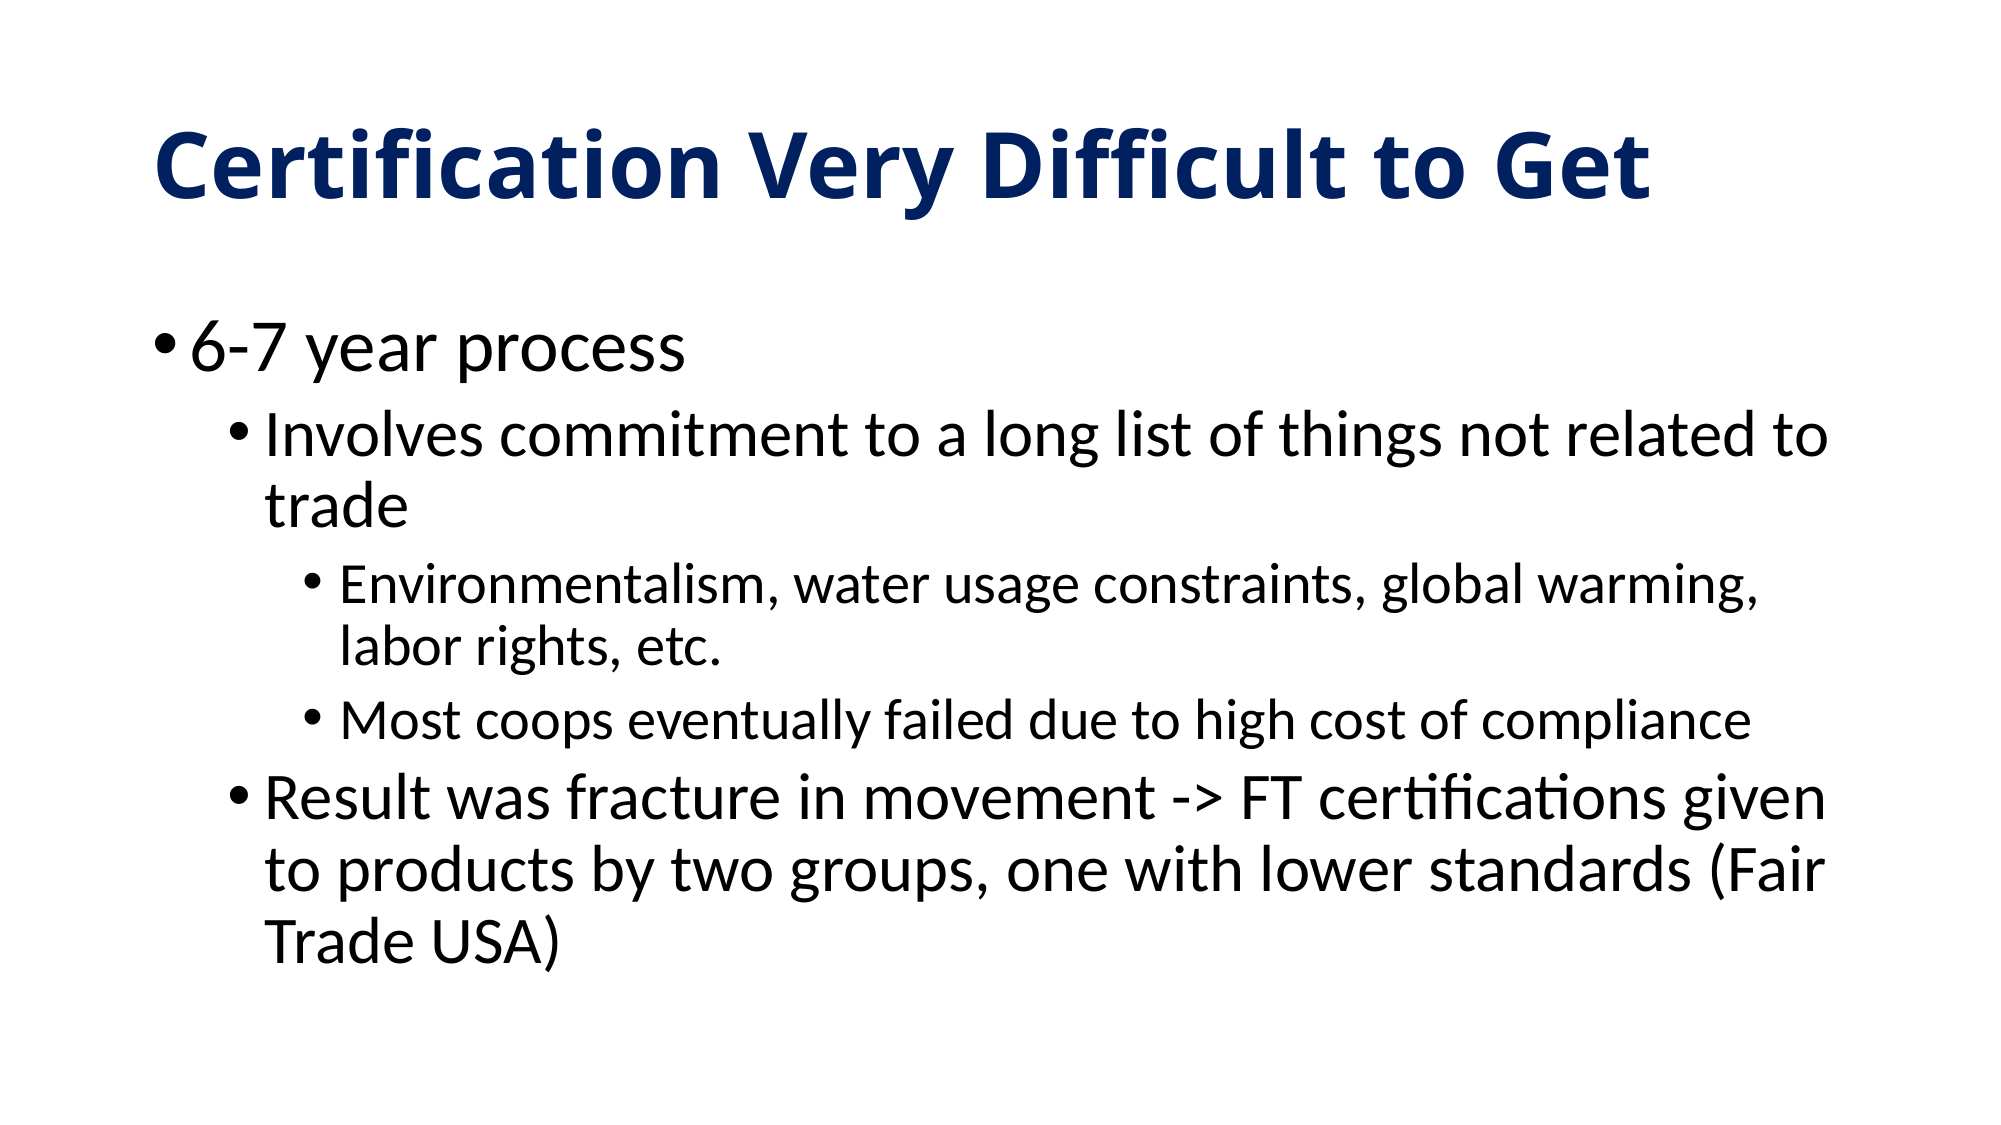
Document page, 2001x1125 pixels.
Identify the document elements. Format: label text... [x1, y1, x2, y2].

title Certification Very Difficult to Get [137, 59, 1863, 278]
list 6-7 year process Involves commitment to a long list of things not related to trade Environmentalism, water usage constraints, global warming, labor rights, etc. Most coops eventually failed due to high cost of compliance Result was fracture in movement -> FT certifications given to products by two groups, one with lower standards (Fair Trade USA) [137, 299, 1863, 1014]
